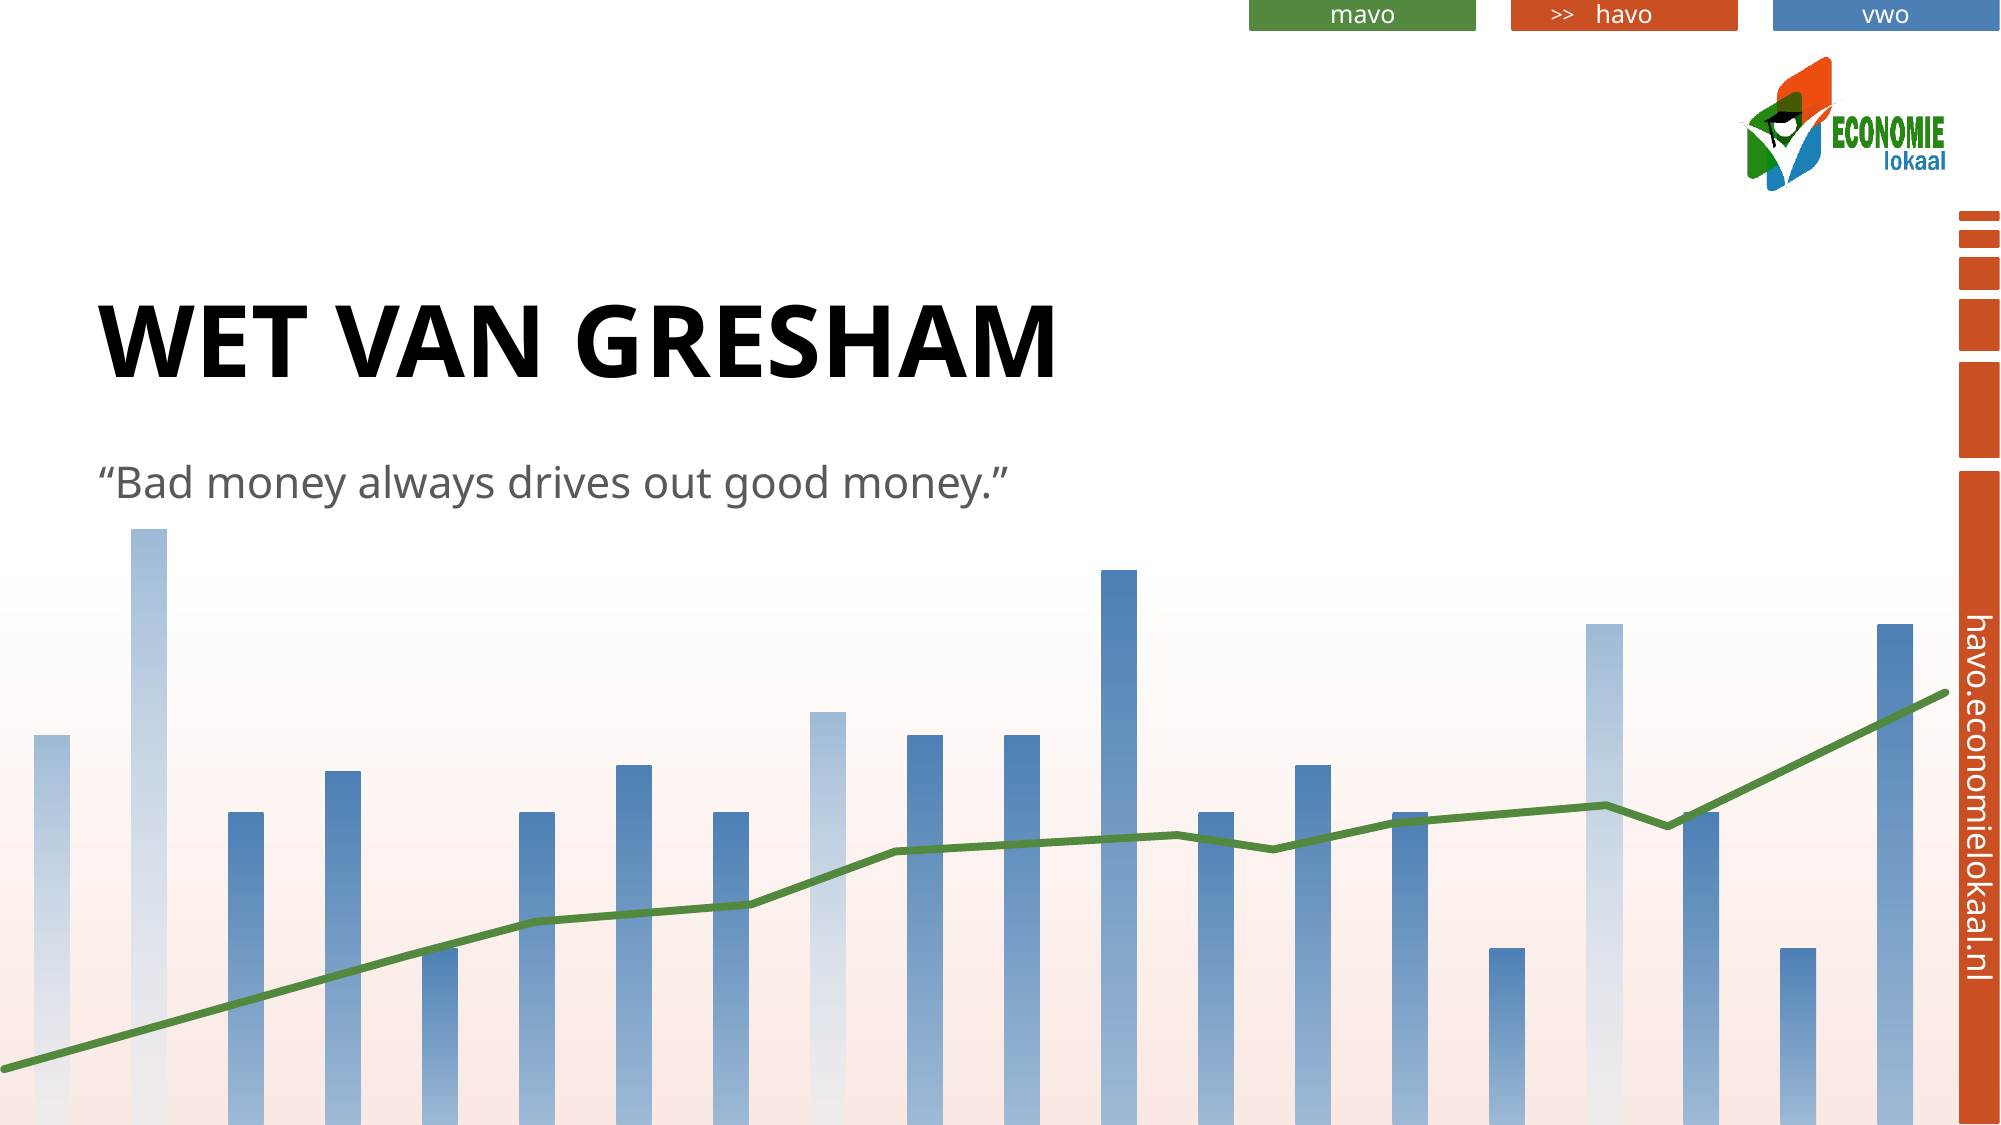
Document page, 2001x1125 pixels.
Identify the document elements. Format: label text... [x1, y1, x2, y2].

picture [1739, 57, 1946, 191]
title Wet van gresham [83, 66, 1601, 405]
subtitle “Bad money always drives out good money.” [83, 447, 1472, 768]
